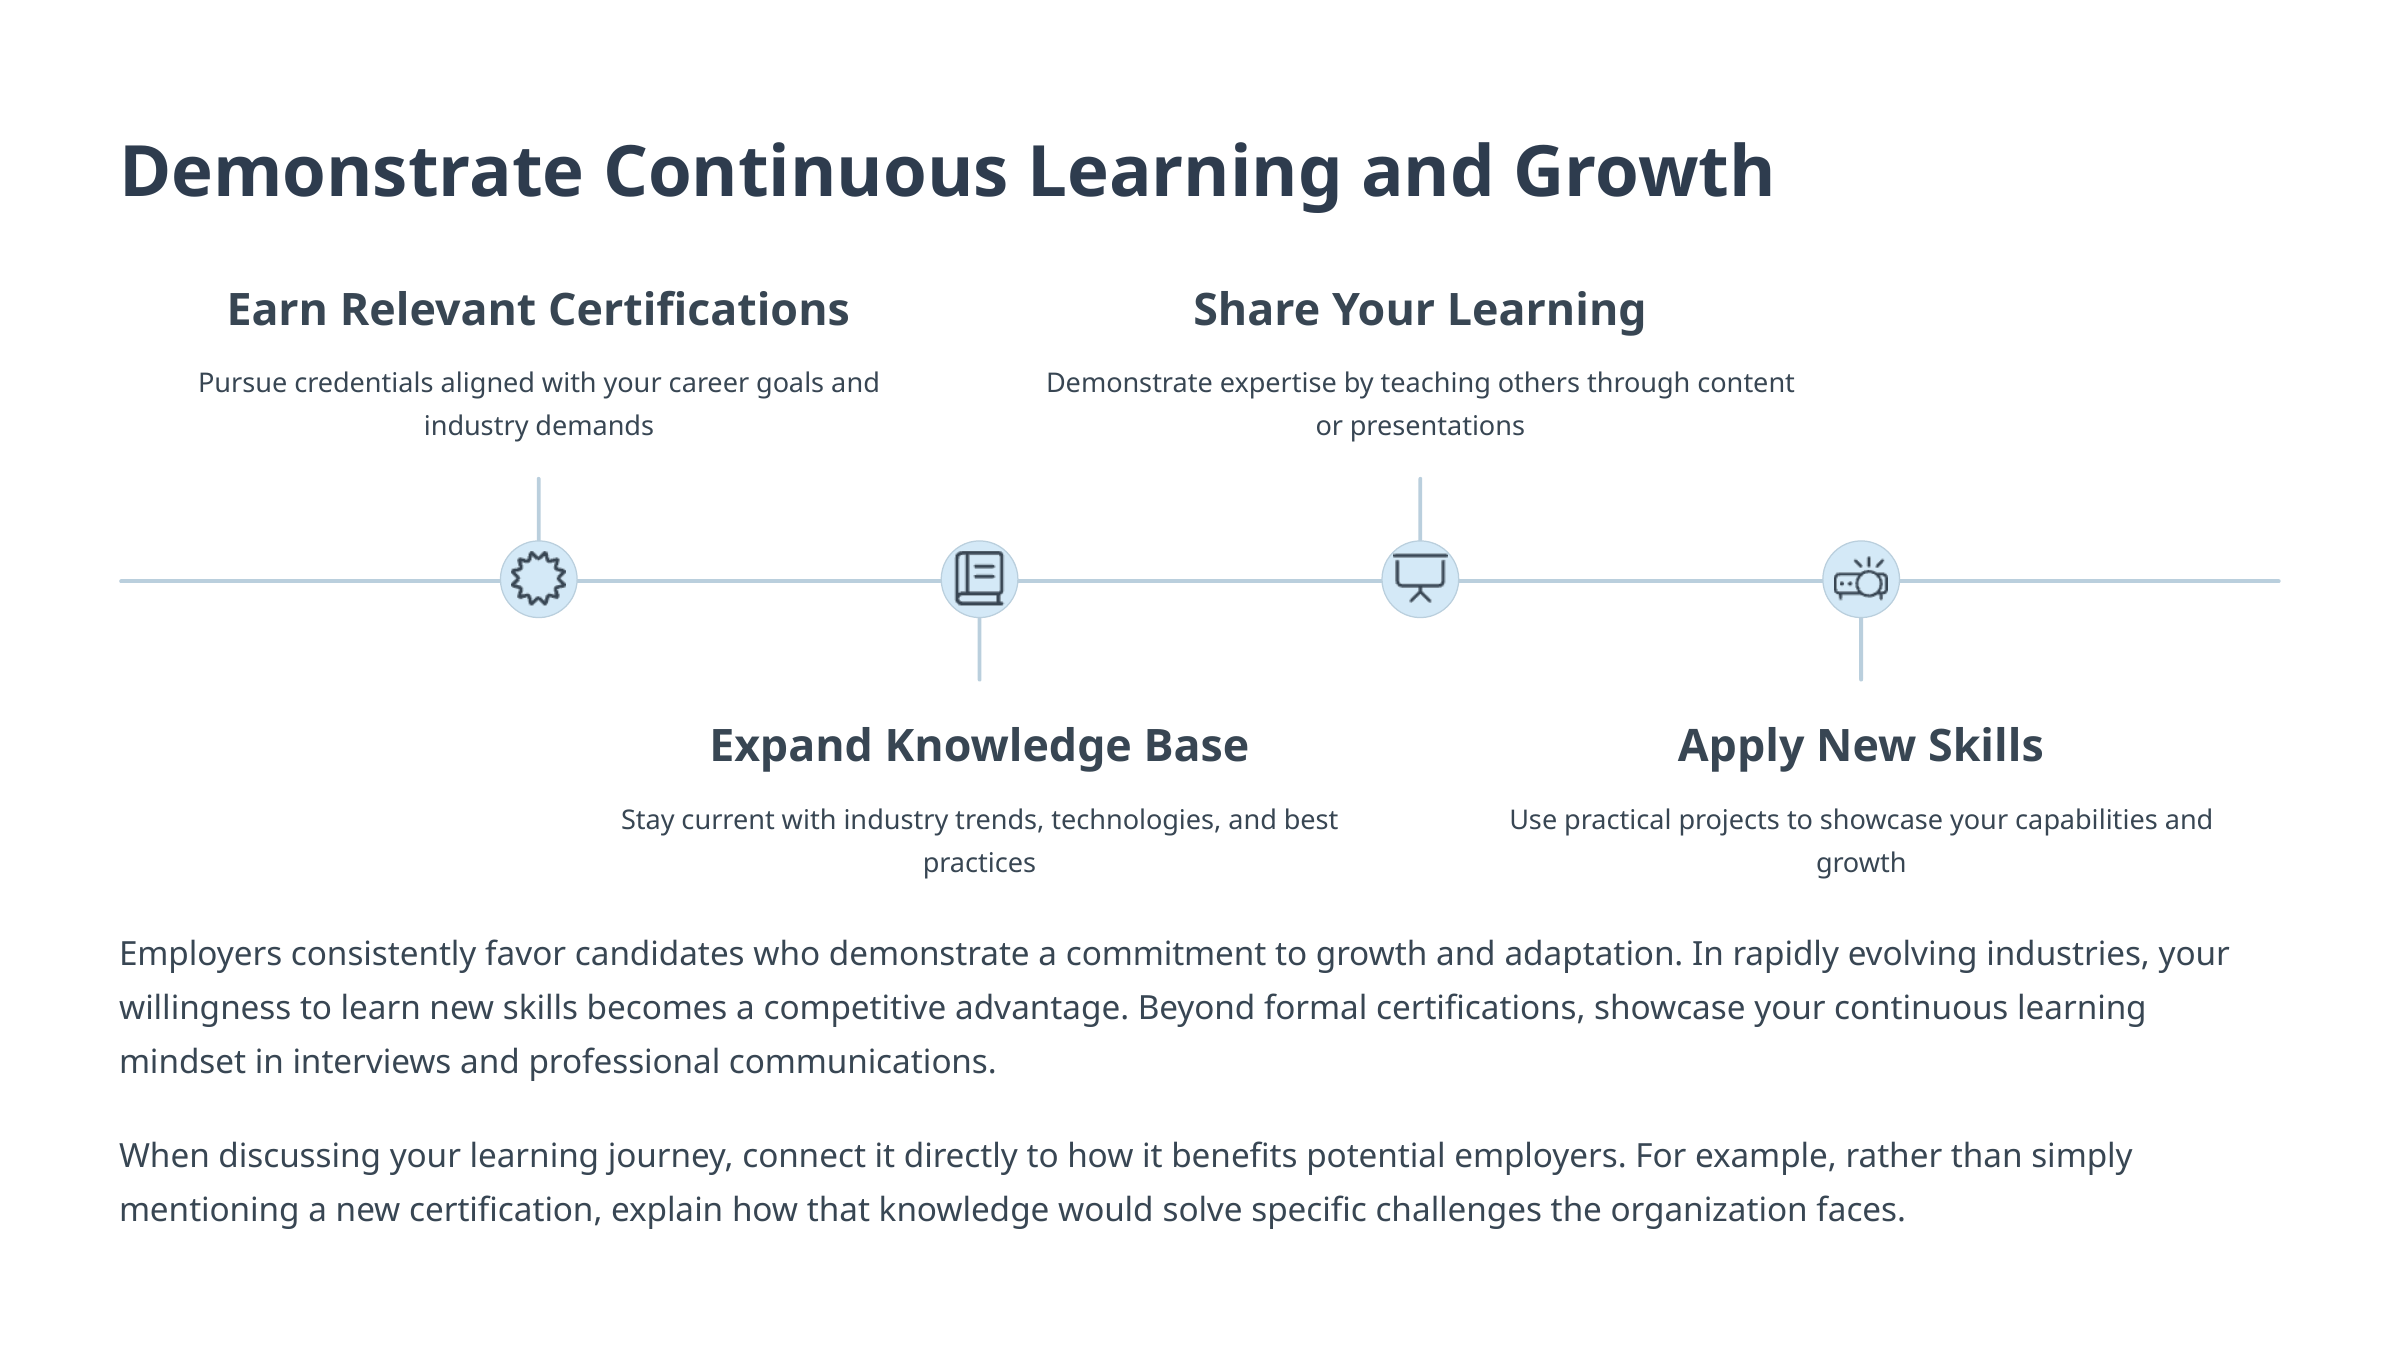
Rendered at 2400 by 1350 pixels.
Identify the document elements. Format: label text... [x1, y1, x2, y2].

text_box Earn Relevant Certifications [260, 279, 818, 336]
text_box [566, 552, 578, 607]
text_box [536, 476, 541, 541]
text_box [500, 552, 511, 606]
text_box [1900, 579, 2281, 583]
text_box [577, 579, 941, 583]
text_box Use practical projects to showcase your capabilities and growth [1475, 792, 2247, 880]
text_box Share Your Learning [1196, 279, 1645, 336]
text_box Pursue credentials aligned with your career goals and industry demands [153, 355, 925, 443]
text_box Stay current with industry trends, technologies, and best practices [594, 792, 1365, 880]
text_box [1889, 552, 1900, 606]
text_box [1843, 613, 1880, 618]
text_box [521, 540, 556, 545]
picture [952, 545, 1007, 613]
text_box [962, 540, 997, 545]
text_box [977, 618, 982, 682]
text_box [119, 579, 500, 583]
text_box Expand Knowledge Base [736, 715, 1224, 772]
text_box [520, 613, 557, 618]
text_box [1018, 579, 1382, 583]
text_box [1459, 579, 1823, 583]
text_box [1448, 552, 1459, 606]
text_box [1859, 618, 1864, 682]
picture [1834, 545, 1889, 613]
picture [1393, 545, 1448, 613]
text_box Demonstrate Continuous Learning and Growth [119, 121, 1585, 211]
text_box Demonstrate expertise by teaching others through content or presentations [1035, 355, 1806, 443]
text_box [961, 613, 998, 618]
text_box [1403, 540, 1438, 545]
text_box [1822, 552, 1834, 607]
text_box [1402, 613, 1439, 618]
text_box [1844, 540, 1879, 545]
text_box [1007, 552, 1018, 606]
text_box Employers consistently favor candidates who demonstrate a commitment to growth and adaptation. In rapidly evolving industries, your willingness to learn new skills becomes a competitive advantage. Beyond formal certifications, showcase your continuous learning mindset in interviews and professional communications. [119, 917, 2281, 1082]
text_box Apply New Skills [1636, 715, 2086, 772]
text_box [1418, 476, 1423, 540]
text_box [941, 552, 952, 606]
text_box [1382, 552, 1393, 607]
text_box When discussing your learning journey, connect it directly to how it benefits potential employers. For example, rather than simply mentioning a new certification, explain how that knowledge would solve specific challenges the organization faces. [119, 1119, 2281, 1229]
picture [511, 545, 566, 613]
